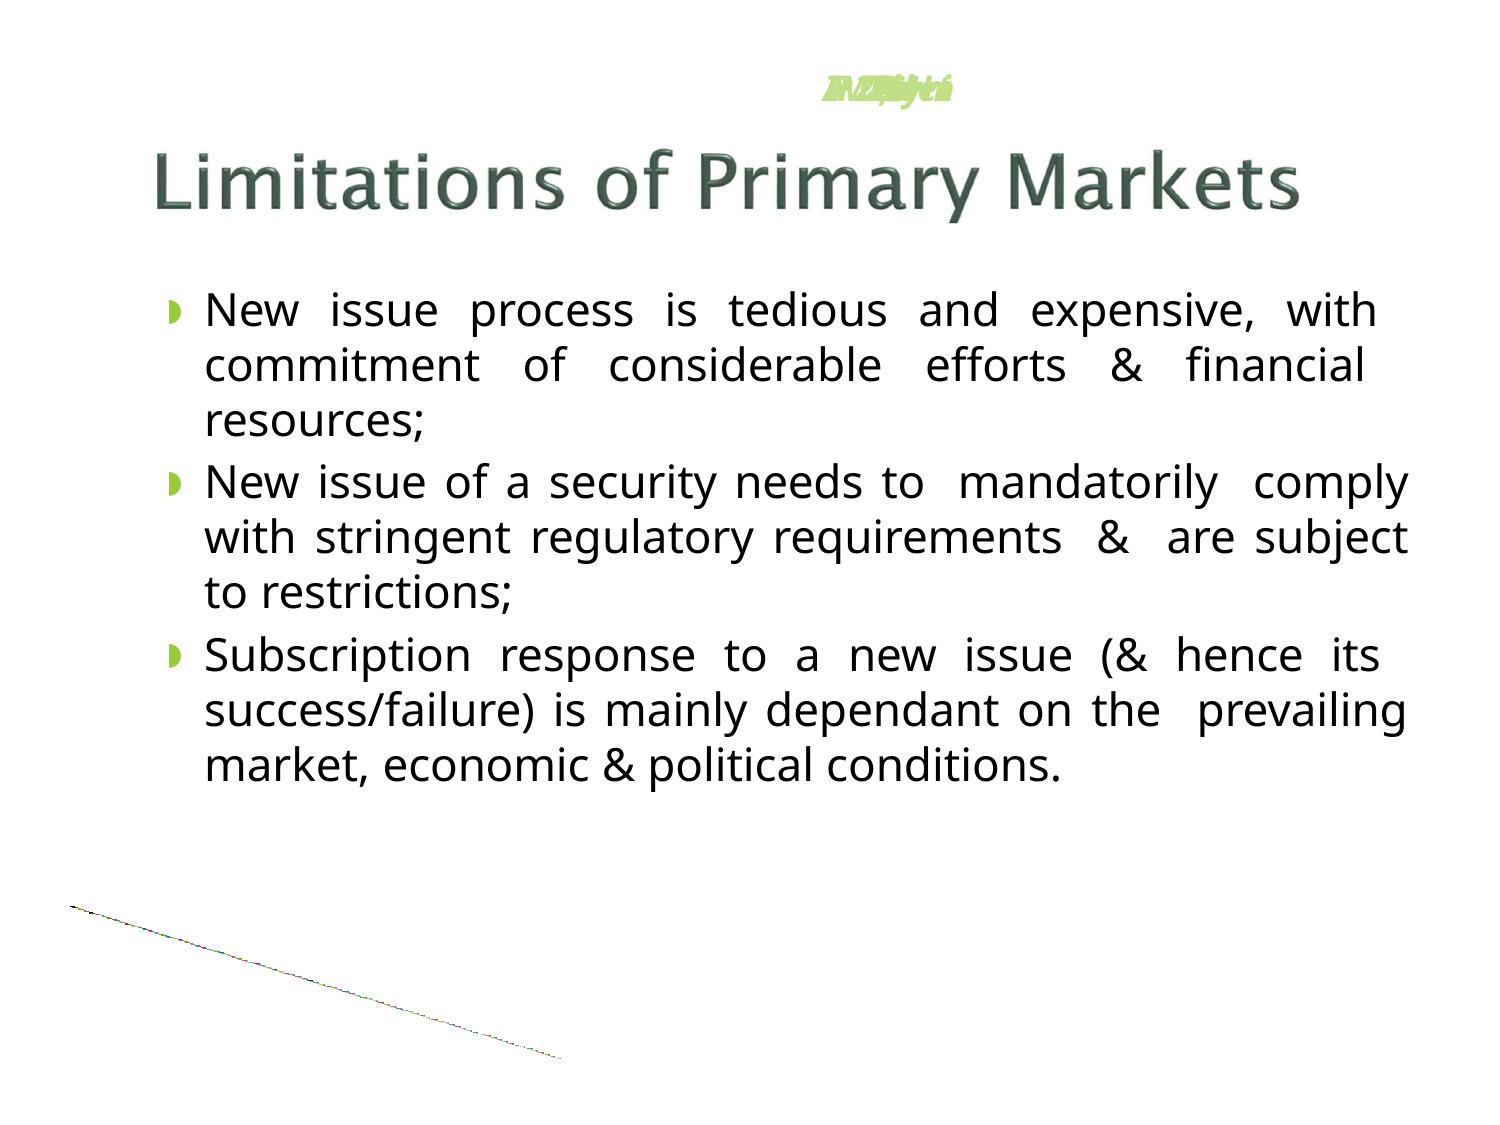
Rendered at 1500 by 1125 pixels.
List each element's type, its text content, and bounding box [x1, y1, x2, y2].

picture [67, 903, 571, 1059]
picture [156, 147, 1300, 224]
text_box New issue process is tedious and expensive, with commitment of considerable efforts & financial resources; New issue of a security needs to mandatorily comply with stringent regulatory requirements & are subject to restrictions; Subscription response to a new issue (& hence its success/failure) is mainly dependant on the prevailing market, economic & political conditions. [164, 278, 1410, 791]
text_box IAPM2021-22,AtulStanleyHermit [822, 64, 1428, 109]
